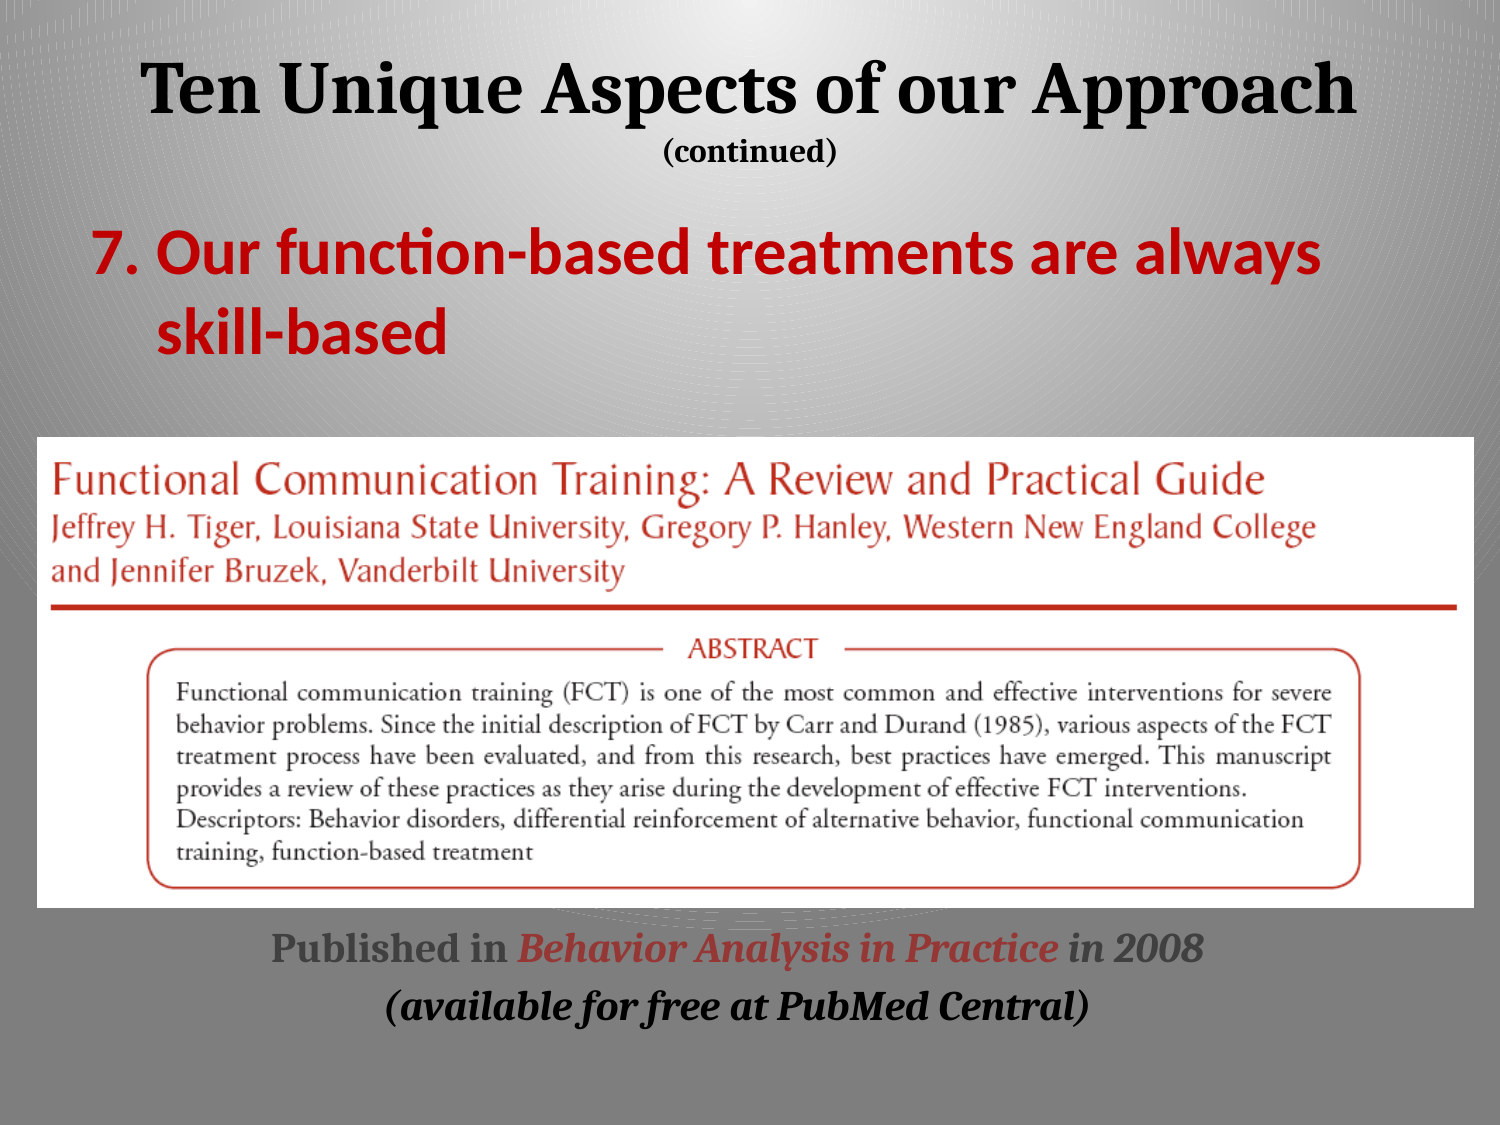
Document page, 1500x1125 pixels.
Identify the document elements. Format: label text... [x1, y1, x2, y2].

list 7. Our function-based treatments are always skill-based [75, 916, 1425, 1088]
list 7. Our function-based treatments are always skill-based [75, 200, 1425, 435]
text_box Published in Behavior Analysis in Practice in 2008 (available for free at PubMed Central) [62, 916, 1413, 1038]
picture [37, 437, 1474, 908]
title Ten Unique Aspects of our Approach (continued) [75, 45, 1425, 163]
